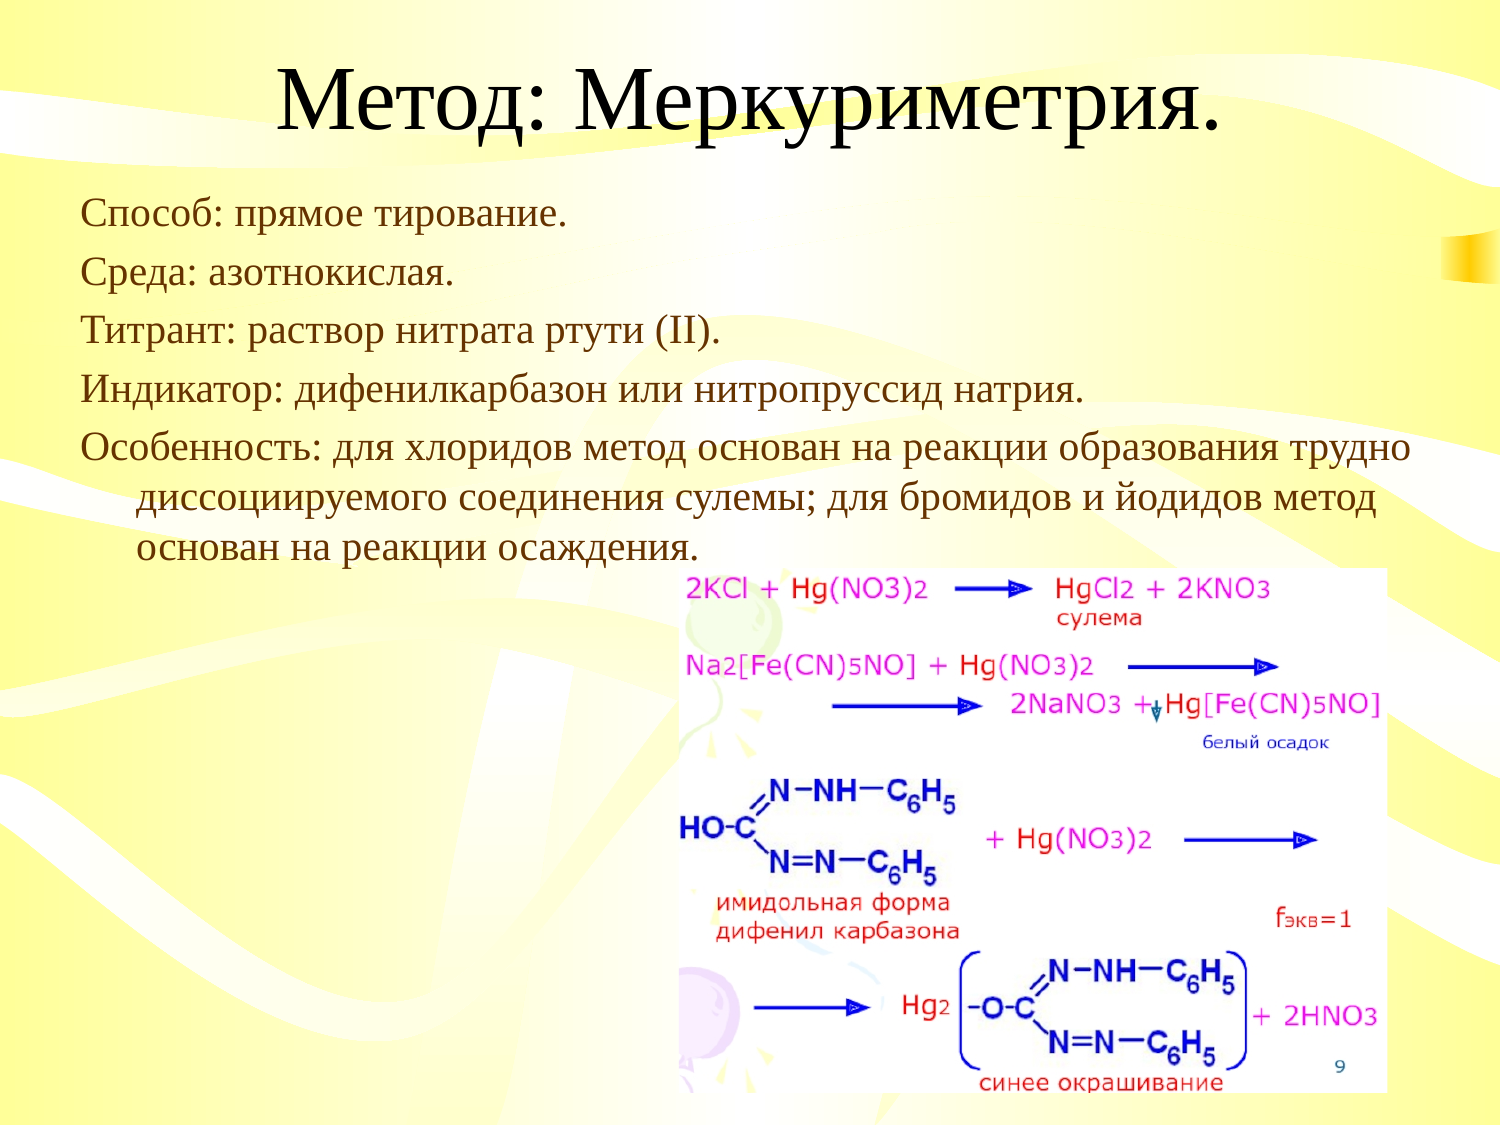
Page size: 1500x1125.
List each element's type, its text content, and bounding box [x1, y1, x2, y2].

picture [678, 560, 1388, 1093]
title Метод: Меркуриметрия. [112, 0, 1388, 177]
list Способ: прямое тирование. Среда: азотнокислая. Титрант: раствор нитрата ртути (II). Индикатор: дифенилкарбазон или нитропруссид натрия. Особенность: для хлоридов метод основан на реакции образования трудно диссоциируемого соединения сулемы; для бромидов и йодидов метод основан на реакции осаждения. [64, 177, 1500, 563]
